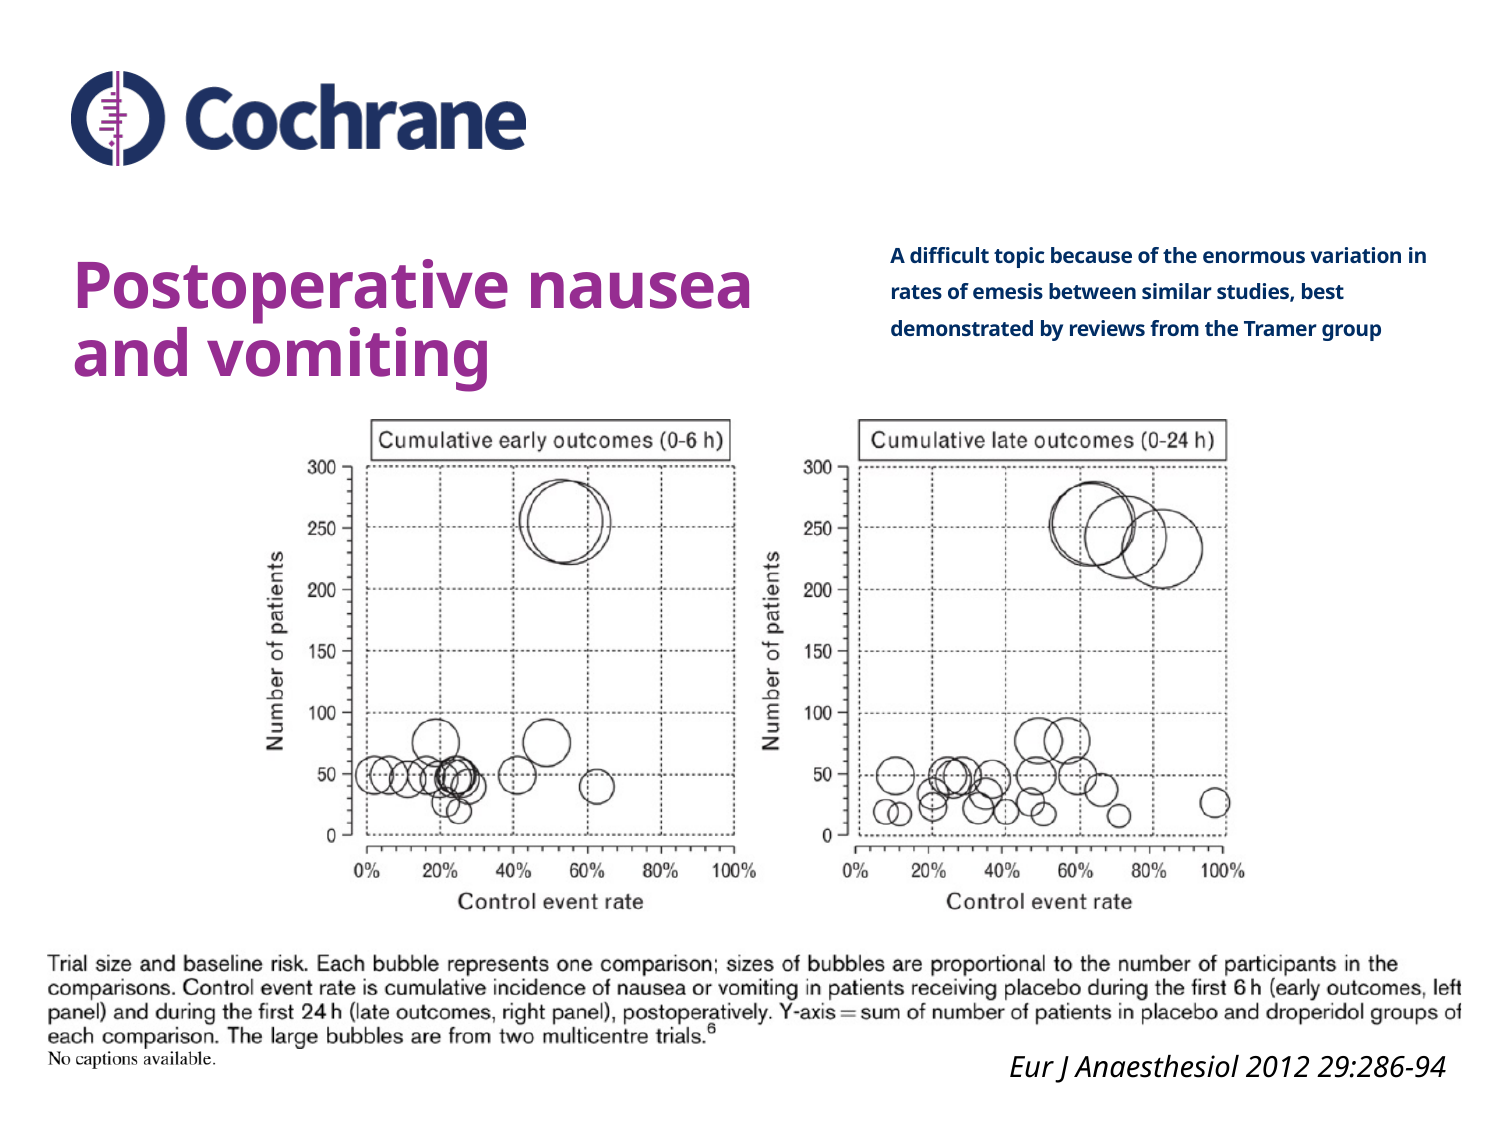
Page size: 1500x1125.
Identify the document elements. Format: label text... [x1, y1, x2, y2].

text_box A difficult topic because of the enormous variation in rates of emesis between similar studies, best demonstrated by reviews from the Tramer group [890, 231, 1437, 367]
title Postoperative nausea and vomiting [72, 212, 805, 390]
picture [38, 410, 1462, 1125]
picture [71, 71, 526, 166]
